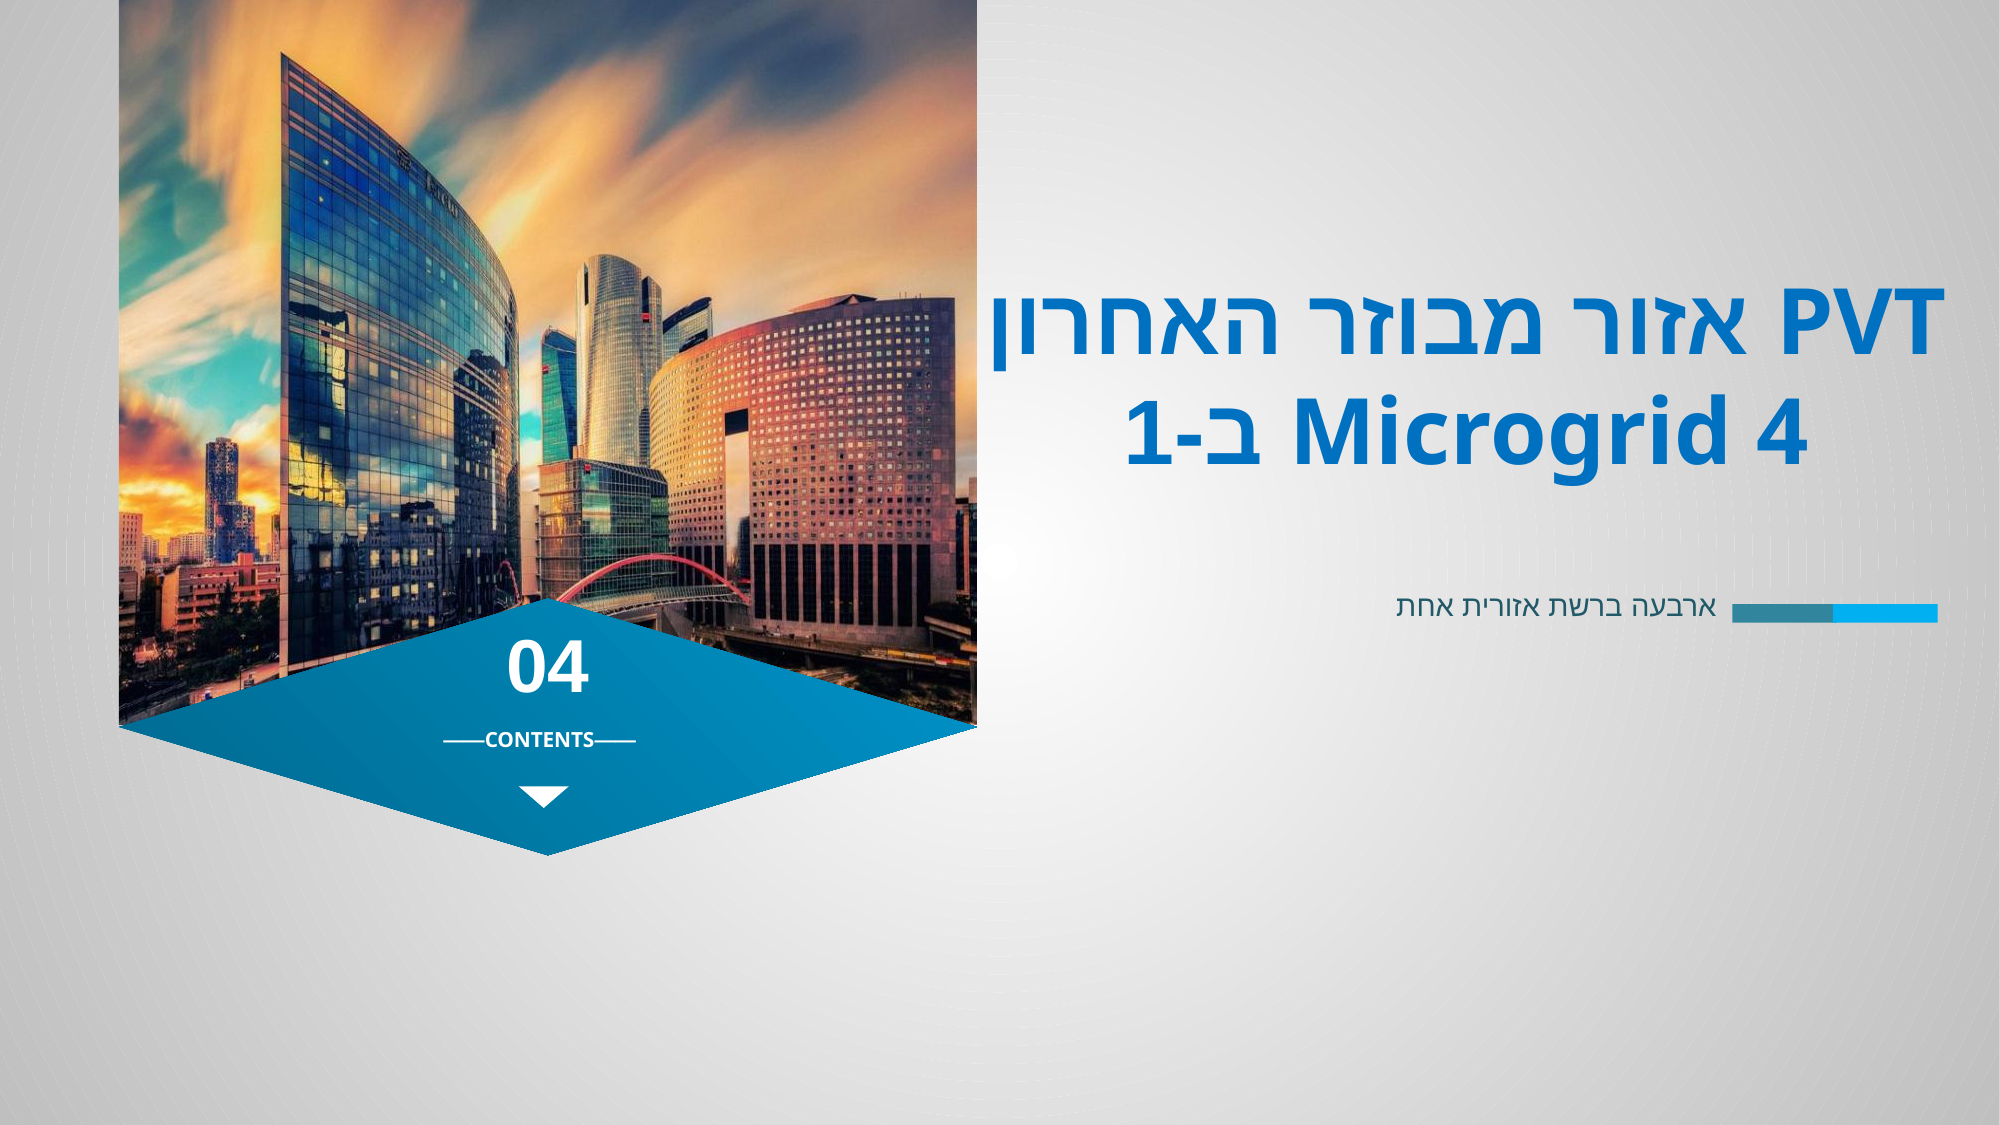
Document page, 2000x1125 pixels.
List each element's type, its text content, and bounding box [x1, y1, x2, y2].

text_box PVT אזור מבוזר האחרון Microgrid 4 ב-1 [952, 255, 1981, 490]
text_box ארבעה ברשת אזורית אחת [1381, 579, 1732, 630]
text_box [1731, 603, 1938, 624]
text_box [117, 0, 979, 599]
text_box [118, 598, 978, 856]
